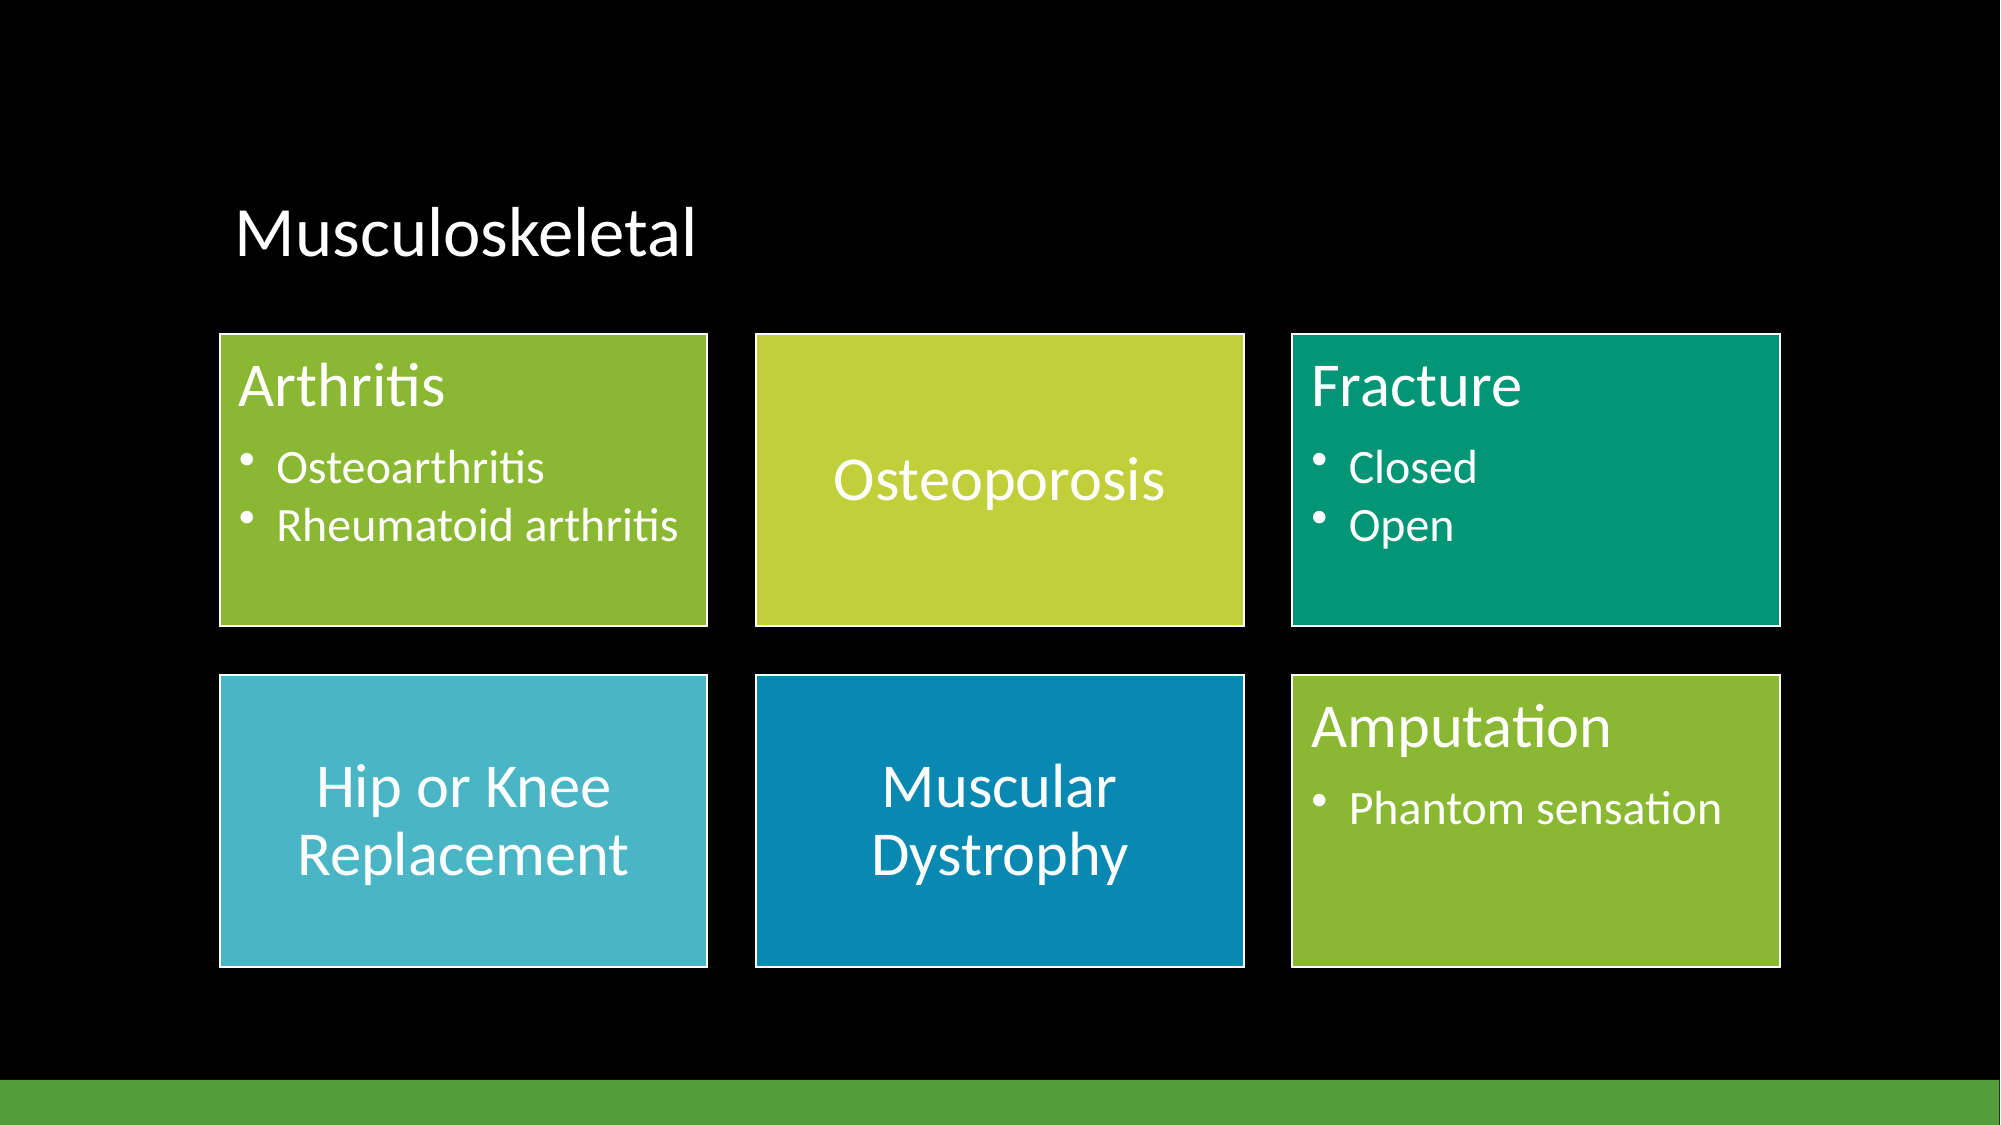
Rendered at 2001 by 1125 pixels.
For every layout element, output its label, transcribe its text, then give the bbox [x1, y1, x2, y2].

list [219, 311, 1780, 990]
title Musculoskeletal [219, 76, 1780, 279]
